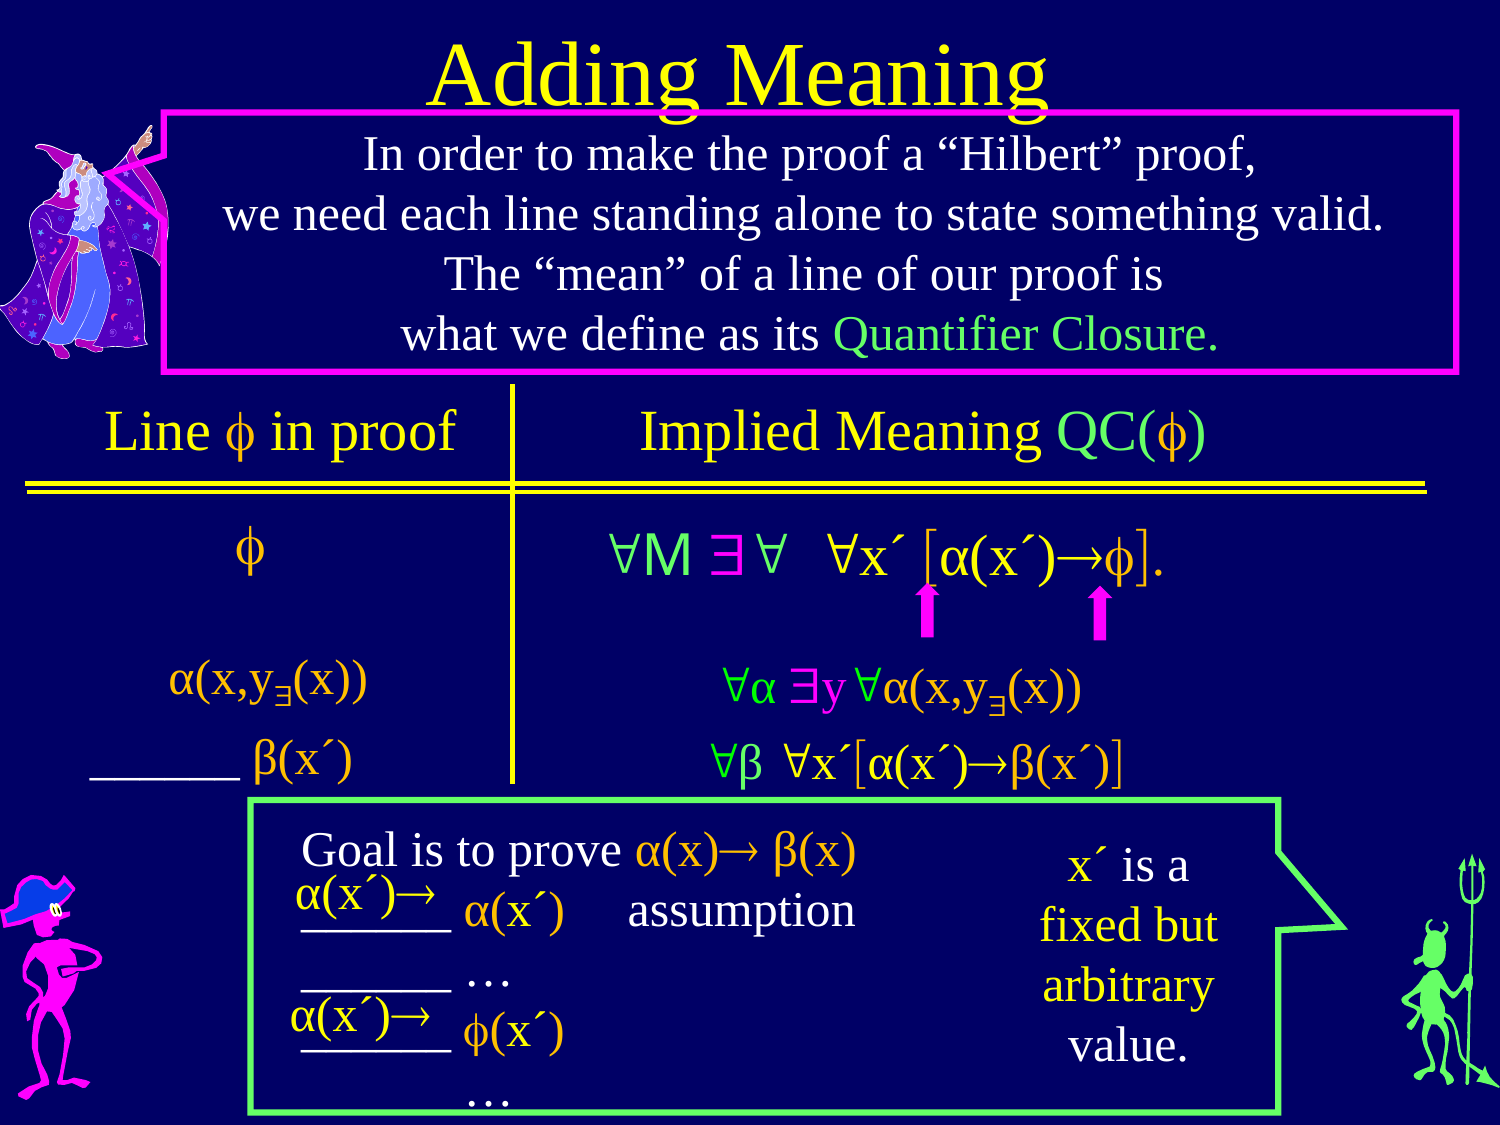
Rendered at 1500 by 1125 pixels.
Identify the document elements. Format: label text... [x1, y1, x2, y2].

text_box [250, 799, 1342, 1113]
picture [0, 124, 172, 360]
text_box Goal is to prove α(x) β(x) ______ α(x´) assumption ______ … ______ (x´) ______ … [211, 808, 923, 1125]
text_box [0, 874, 103, 1101]
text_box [1401, 853, 1500, 1089]
text_box In order to make the proof a “Hilbert” proof, we need each line standing alone to state something valid. The “mean” of a line of our proof is what we define as its Quantifier Closure. [163, 112, 1457, 372]
title Adding Meaning [112, 0, 1388, 123]
text_box "β "x´[α(x´)β(x´)] [687, 793, 1140, 797]
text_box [24, 383, 1427, 785]
